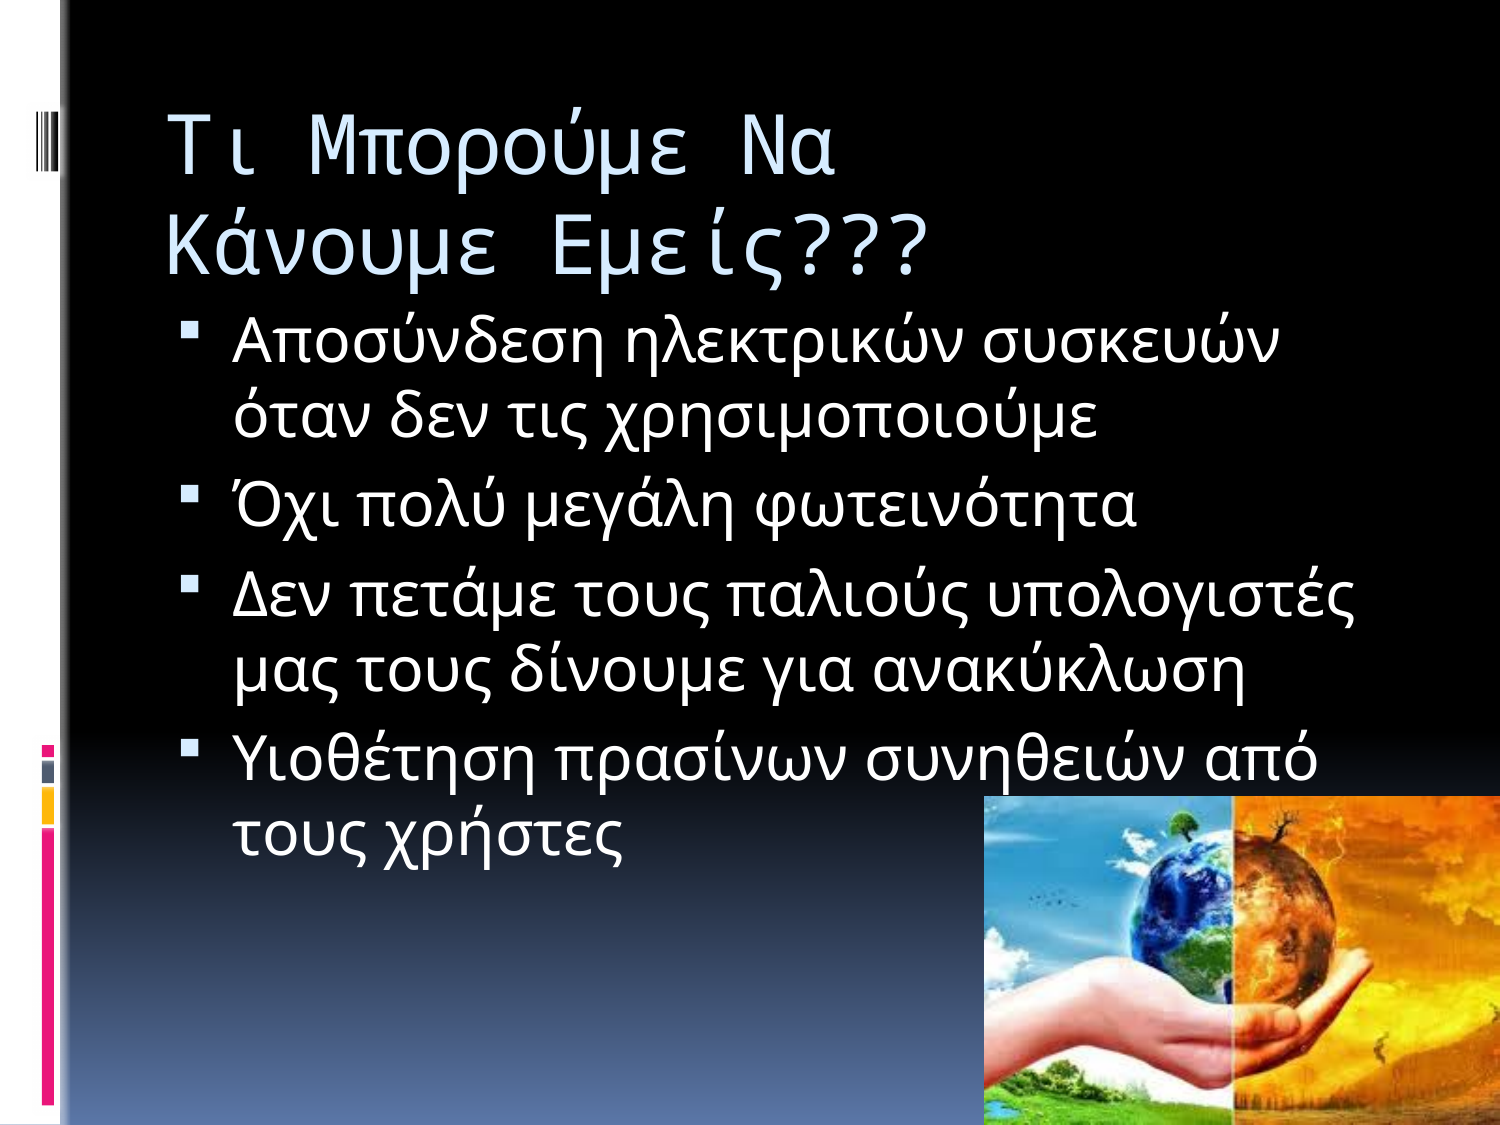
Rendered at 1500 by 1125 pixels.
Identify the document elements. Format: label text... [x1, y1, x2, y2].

list Αποσύνδεση ηλεκτρικών συσκευών όταν δεν τις χρησιμοποιούμε Όχι πολύ μεγάλη φωτεινότητα Δεν πετάμε τους παλιούς υπολογιστές μας τους δίνουμε για ανακύκλωση Υιοθέτηση πρασίνων συνηθειών από τους χρήστες [150, 292, 1425, 1043]
picture [983, 796, 1500, 1125]
title Τι Μπορούμε Να Κάνουμε Εμείς??? [150, 83, 1425, 292]
